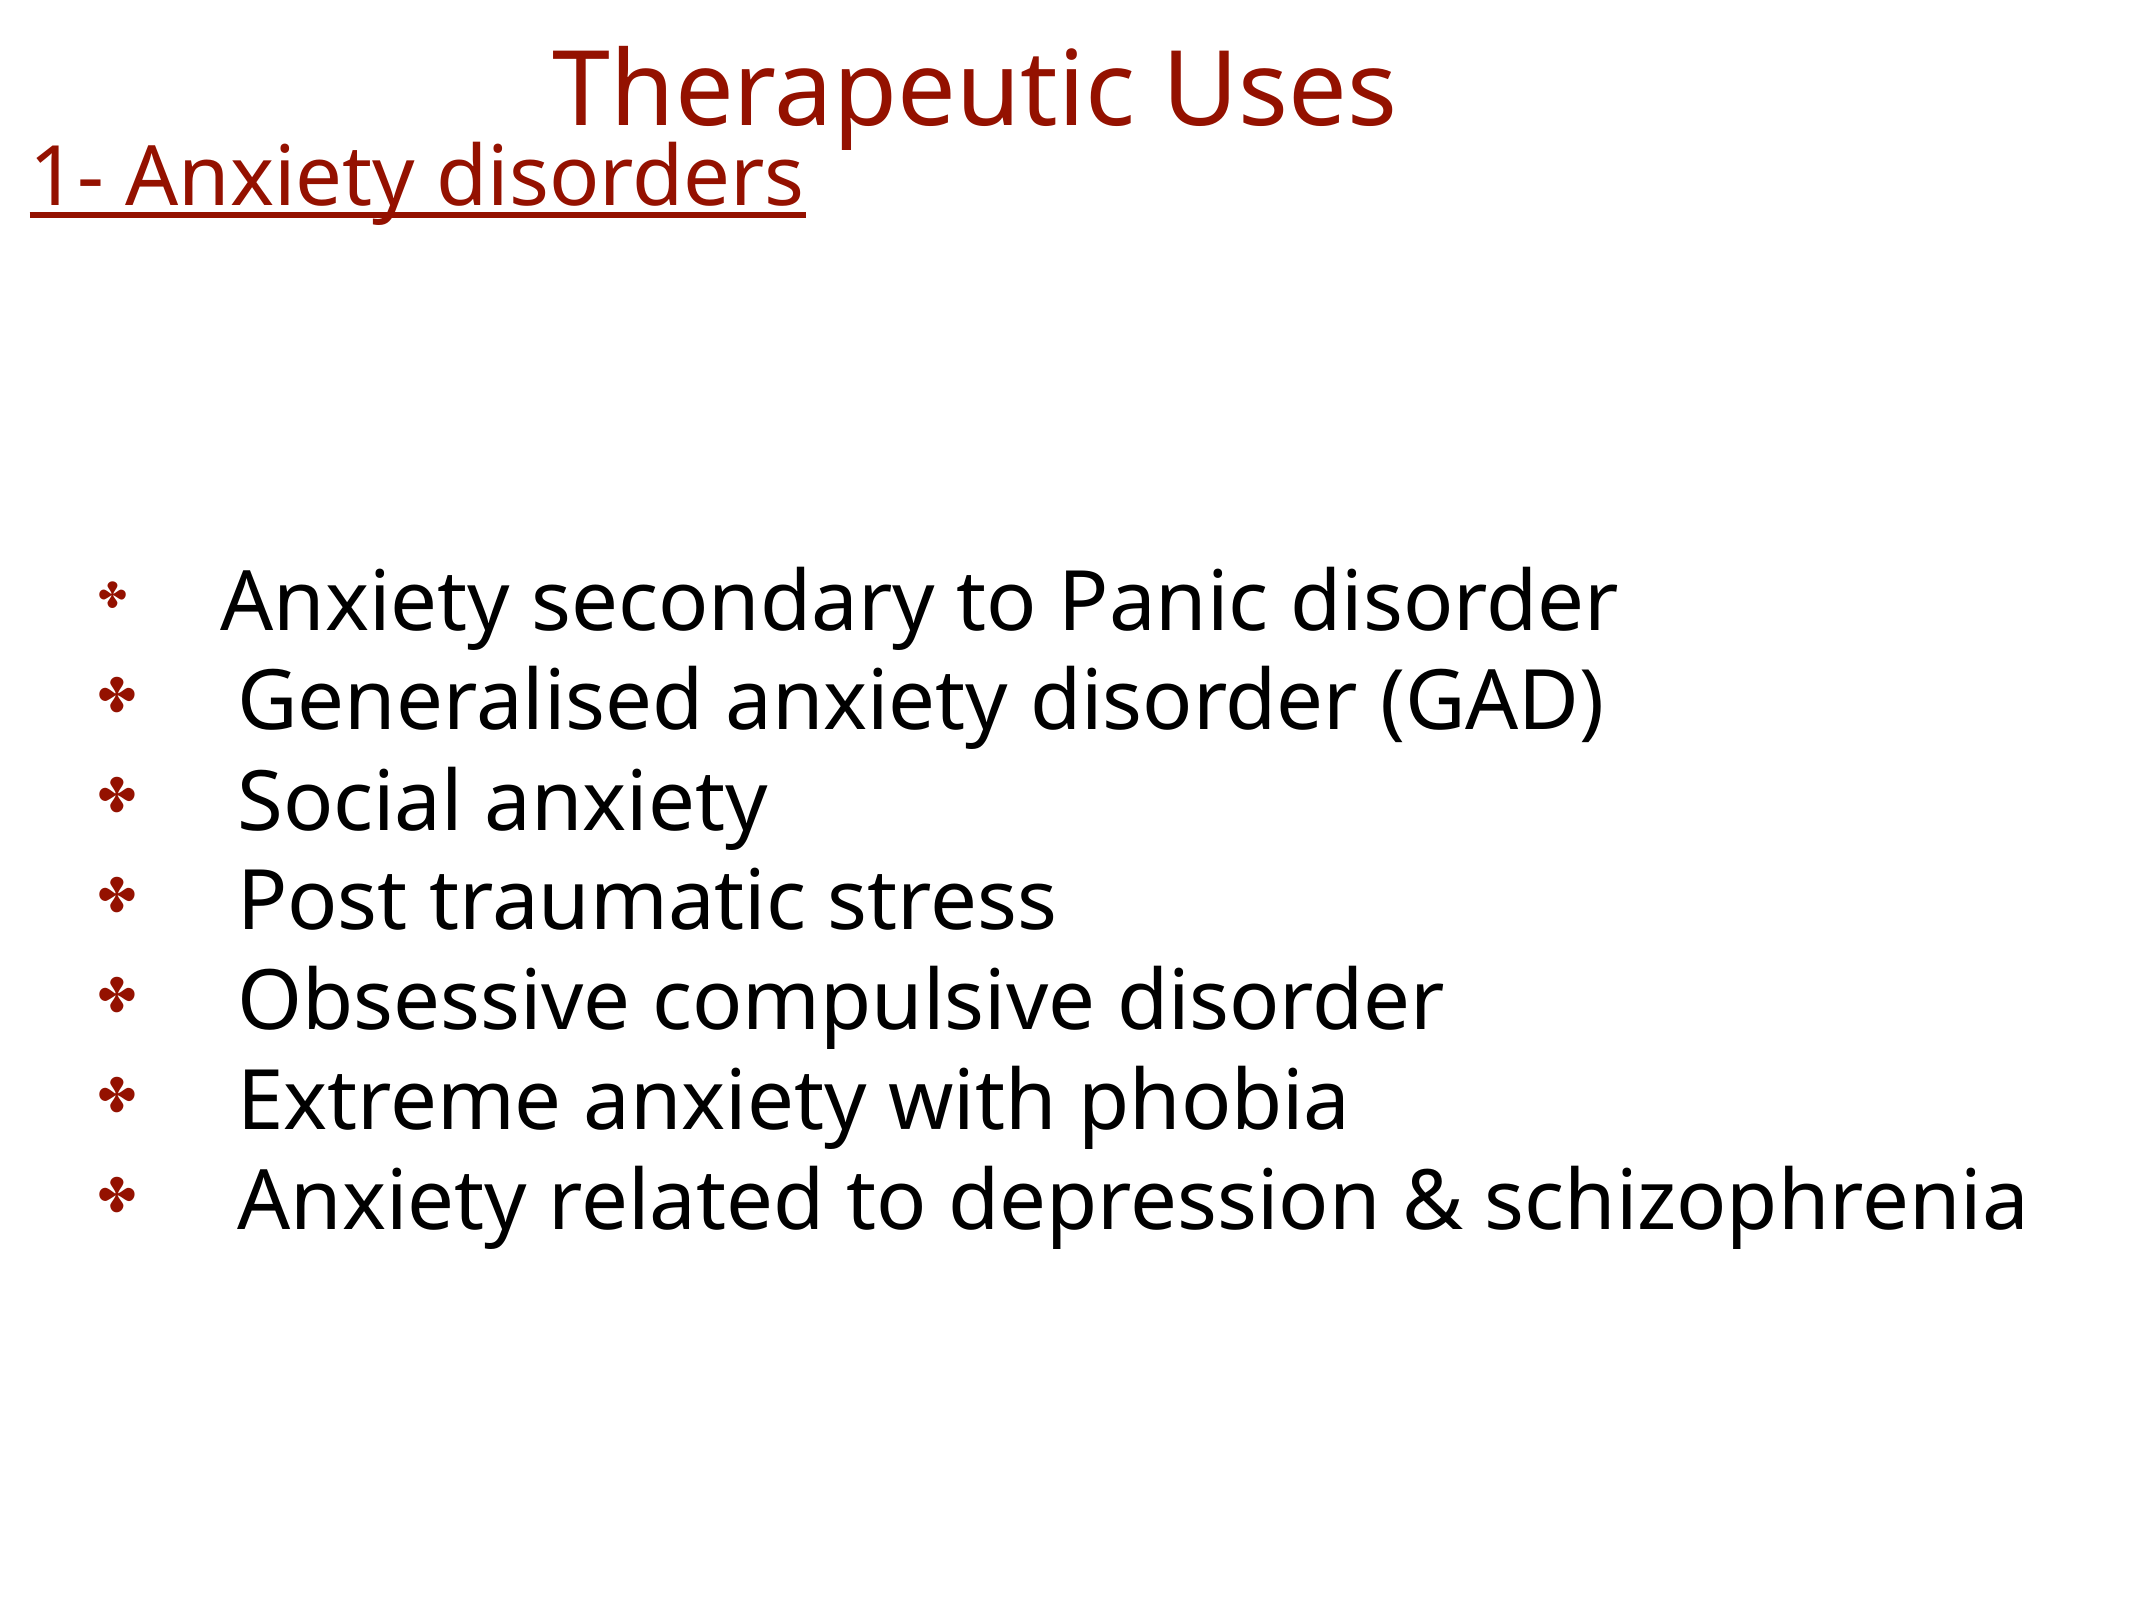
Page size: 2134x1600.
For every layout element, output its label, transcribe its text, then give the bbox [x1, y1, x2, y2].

text_box 1- Anxiety disorders [21, 114, 1551, 231]
title Therapeutic Uses [64, 0, 1886, 173]
text_box Anxiety secondary to Panic disorder Generalised anxiety disorder (GAD) Social anxiety Post traumatic stress Obsessive compulsive disorder Extreme anxiety with phobia Anxiety related to depression & schizophrenia [90, 538, 2134, 1355]
